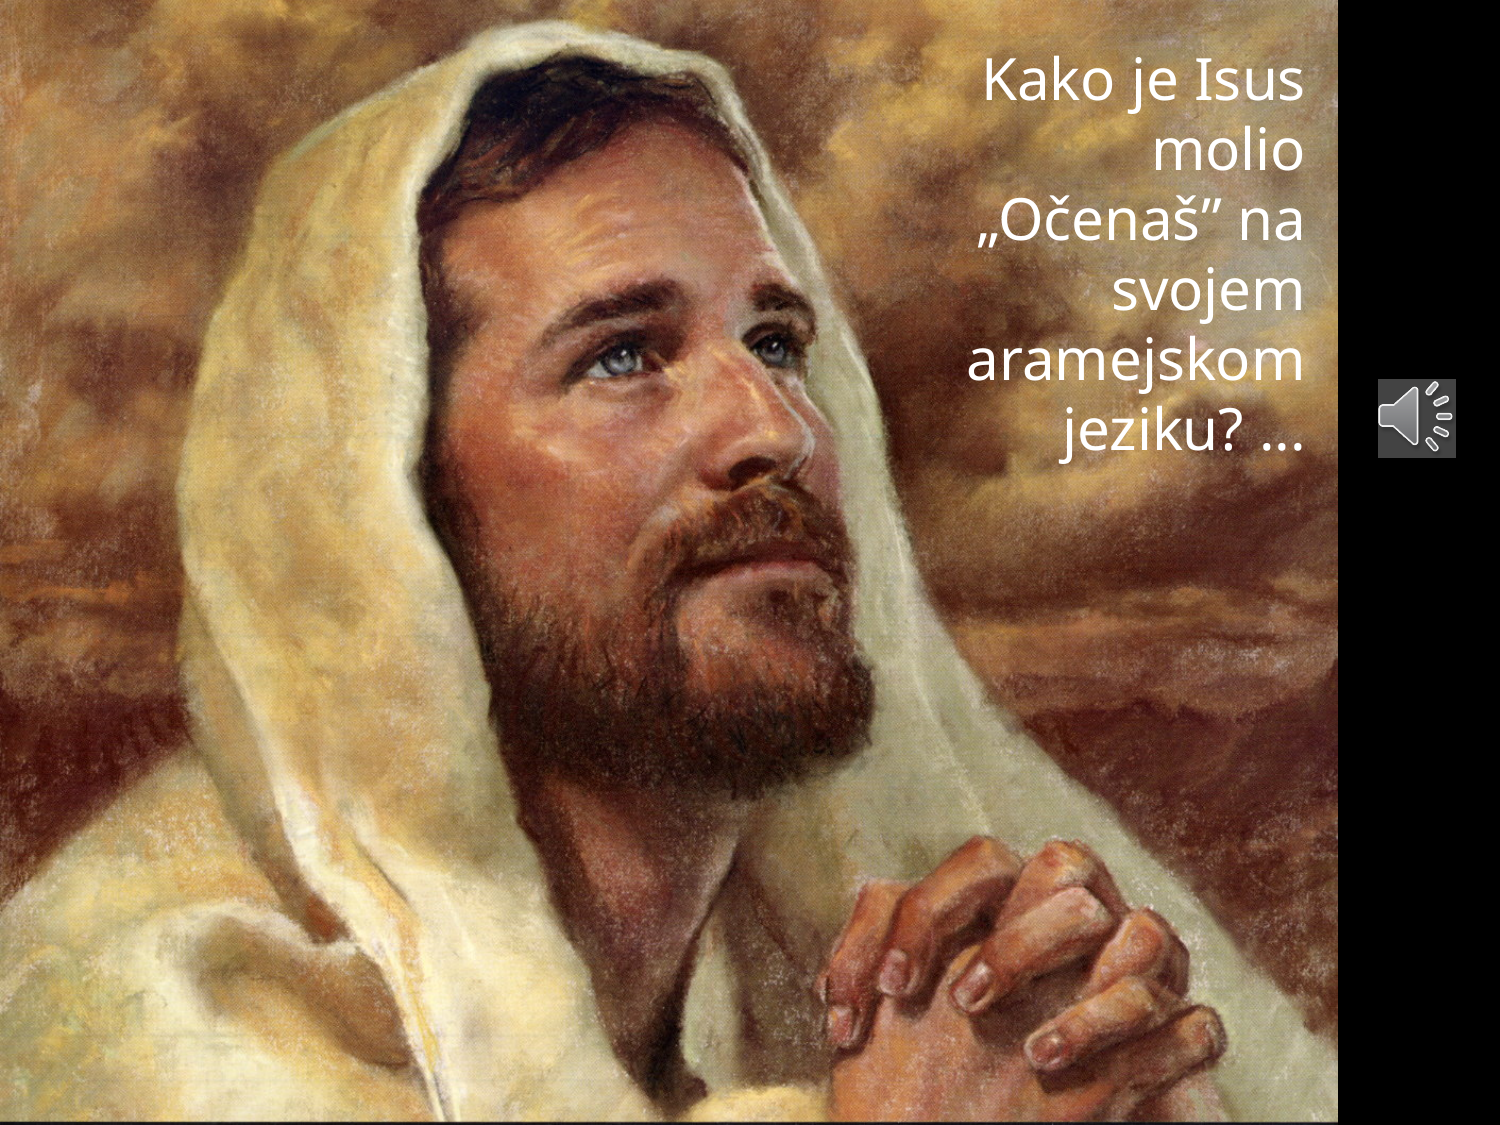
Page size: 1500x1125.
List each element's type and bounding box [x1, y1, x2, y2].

picture [0, 0, 1338, 1125]
picture [1377, 378, 1458, 459]
